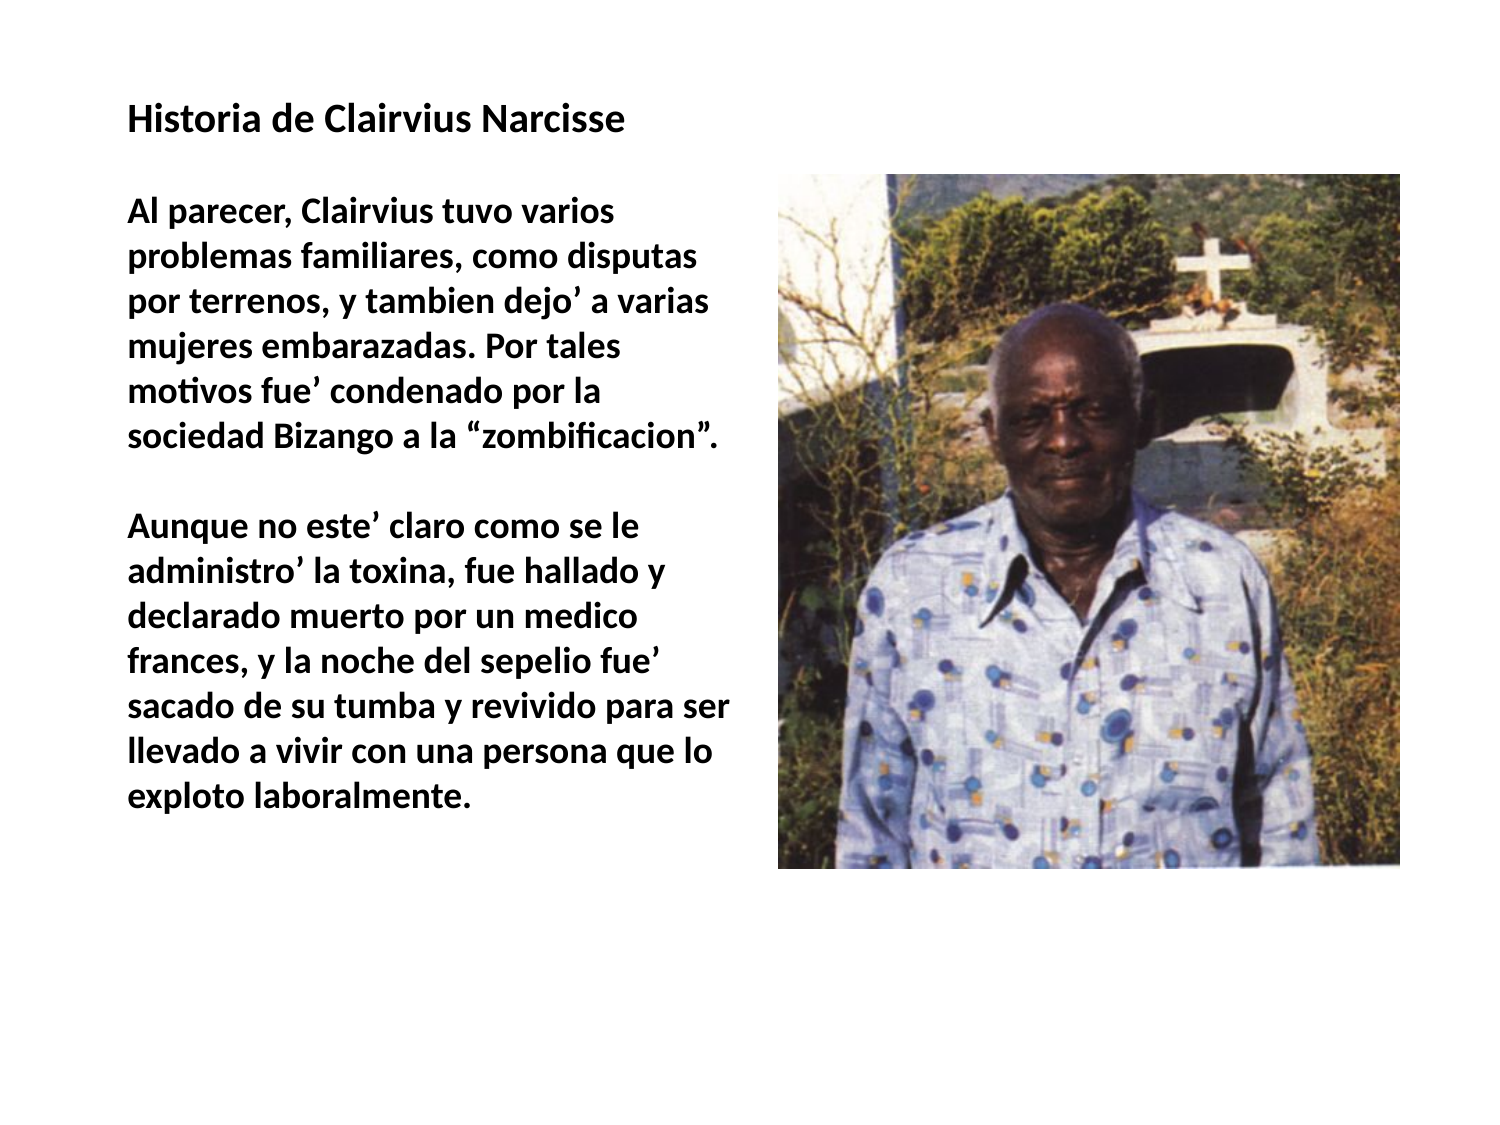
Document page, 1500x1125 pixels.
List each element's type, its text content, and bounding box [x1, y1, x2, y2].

text_box Historia de Clairvius Narcisse Al parecer, Clairvius tuvo varios problemas familiares, como disputas por terrenos, y tambien dejo’ a varias mujeres embarazadas. Por tales motivos fue’ condenado por la sociedad Bizango a la “zombificacion”. Aunque no este’ claro como se le administro’ la toxina, fue hallado y declarado muerto por un medico frances, y la noche del sepelio fue’ sacado de su tumba y revivido para ser llevado a vivir con una persona que lo exploto laboralmente. [112, 83, 754, 824]
picture [778, 174, 1401, 869]
